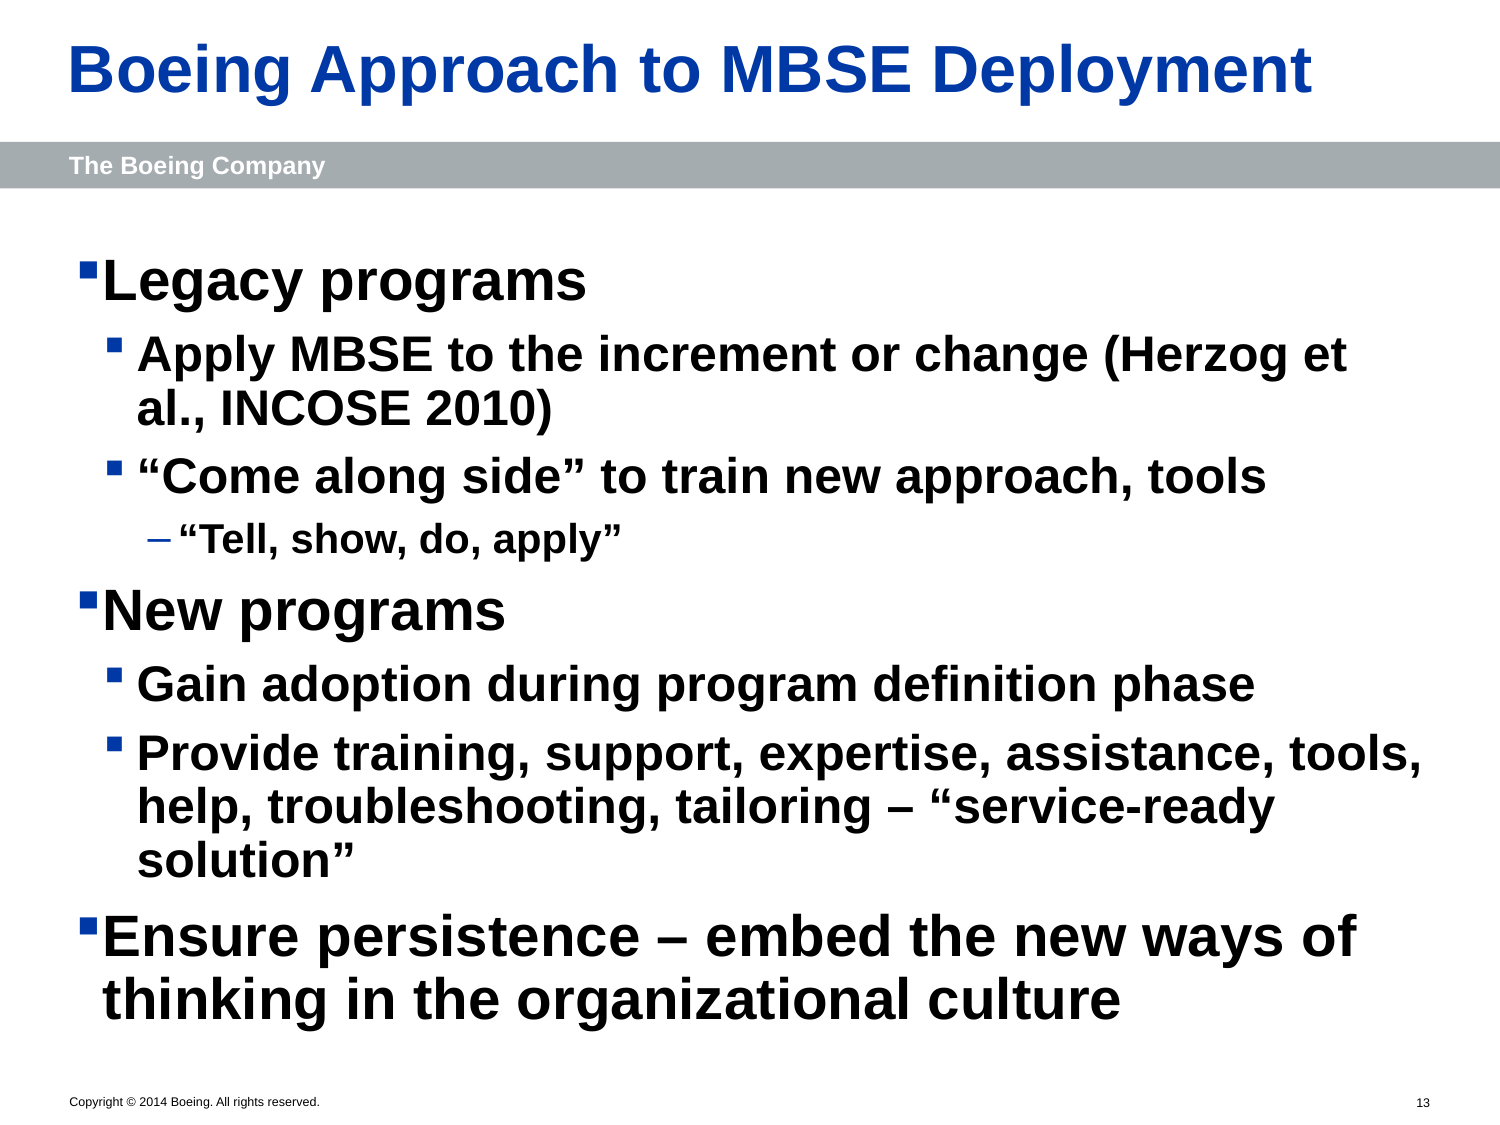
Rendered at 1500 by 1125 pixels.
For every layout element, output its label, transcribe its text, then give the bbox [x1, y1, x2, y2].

slide_number 13 [1139, 1071, 1432, 1113]
list Legacy programs Apply MBSE to the increment or change (Herzog et al., INCOSE 2010) “Come along side” to train new approach, tools “Tell, show, do, apply” New programs Gain adoption during program definition phase Provide training, support, expertise, assistance, tools, help, troubleshooting, tailoring – “service-ready solution” Ensure persistence – embed the new ways of thinking in the organizational culture [74, 249, 1426, 1076]
title Boeing Approach to MBSE Deployment [67, 0, 1430, 107]
